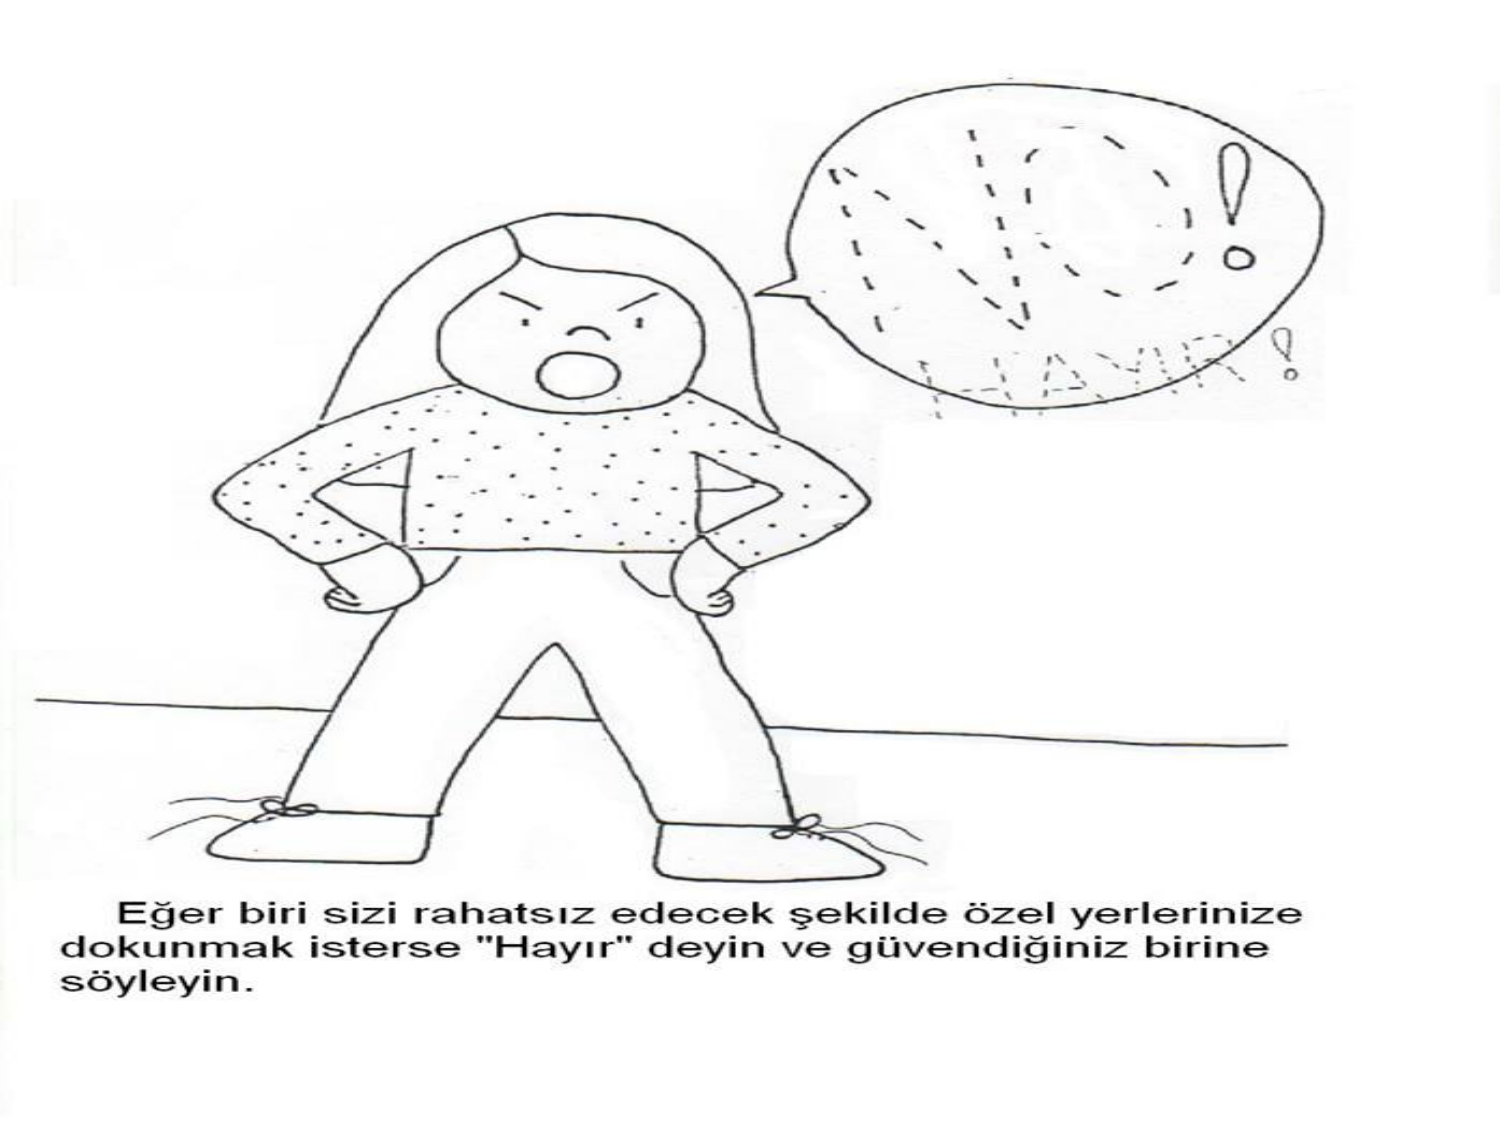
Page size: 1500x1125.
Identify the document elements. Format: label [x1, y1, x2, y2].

list [0, 0, 1500, 1125]
